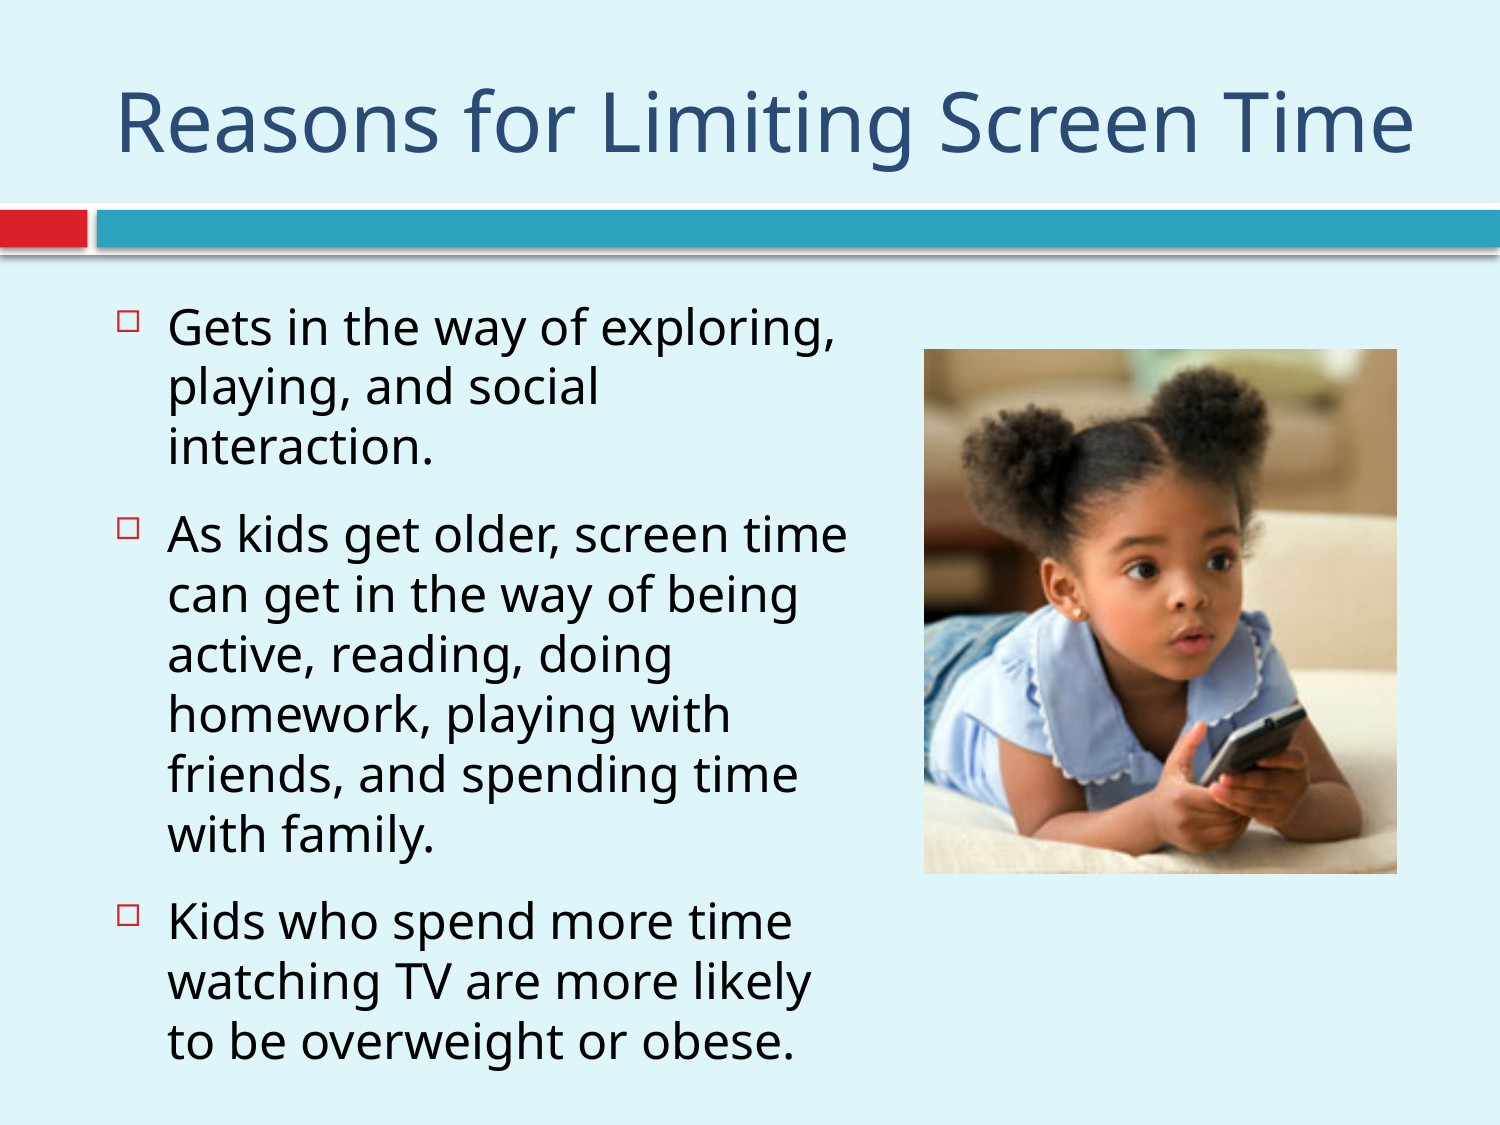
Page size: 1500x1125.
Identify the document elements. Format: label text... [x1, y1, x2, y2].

picture [924, 349, 1398, 874]
list Gets in the way of exploring, playing, and social interaction. As kids get older, screen time can get in the way of being active, reading, doing homework, playing with friends, and spending time with family. Kids who spend more time watching TV are more likely to be overweight or obese. [99, 287, 876, 1038]
title Reasons for Limiting Screen Time [99, 37, 1438, 201]
